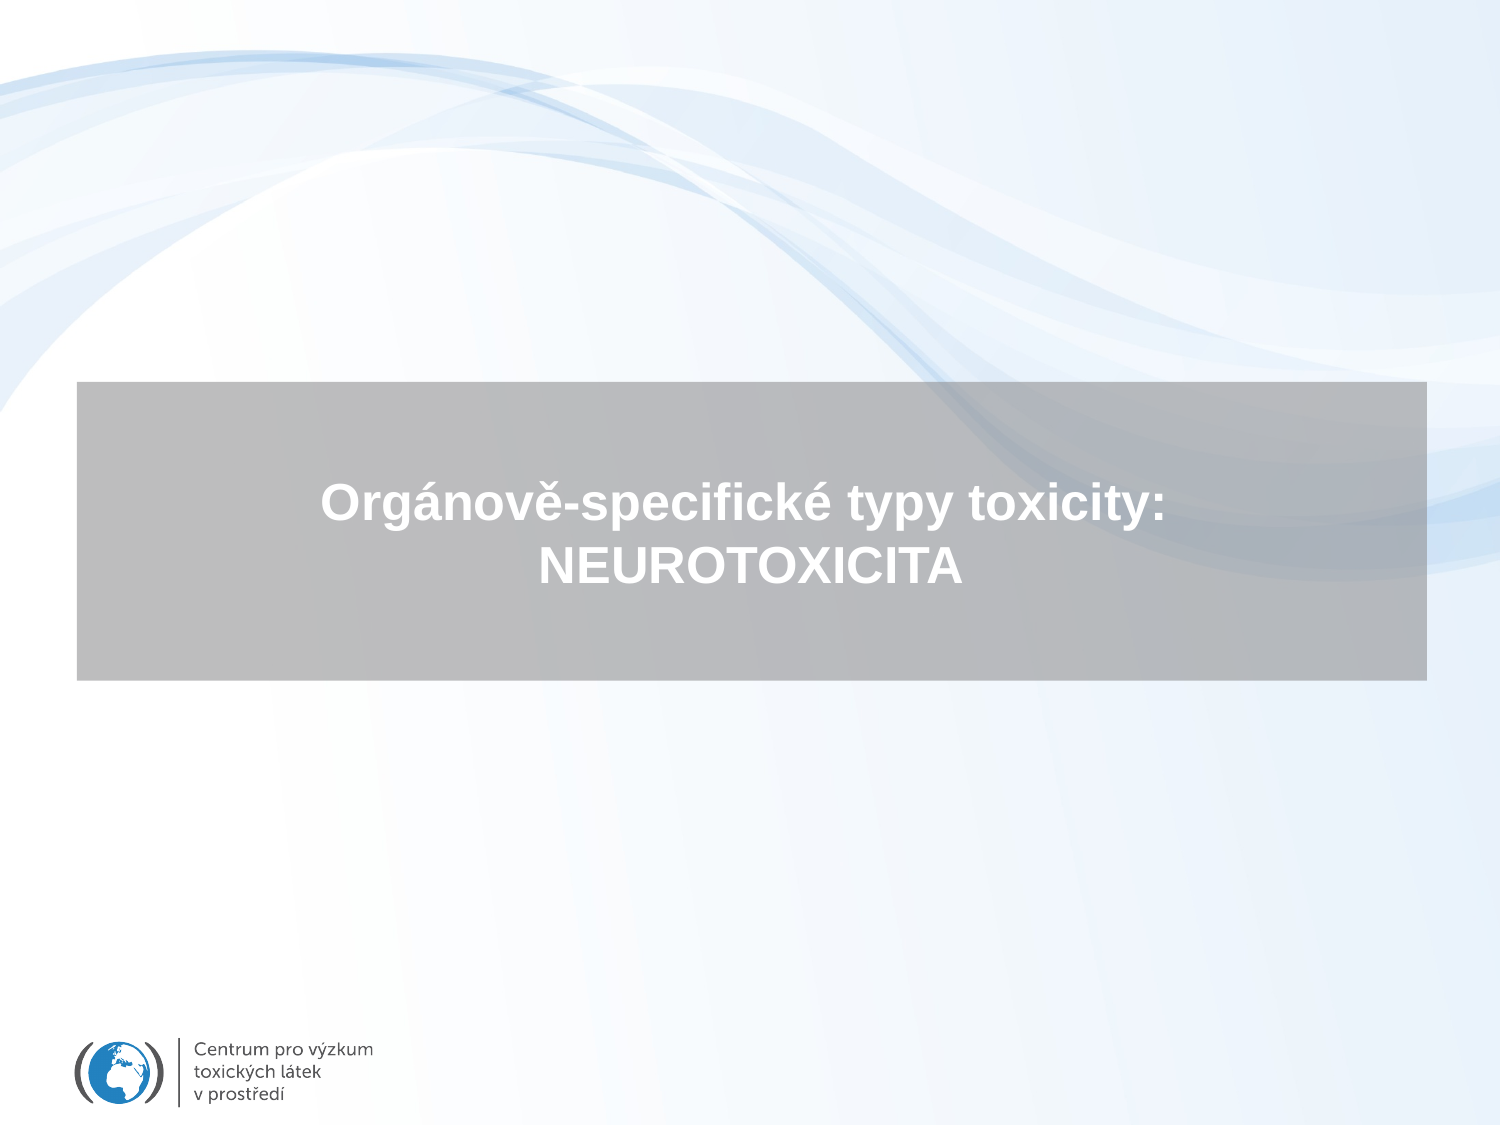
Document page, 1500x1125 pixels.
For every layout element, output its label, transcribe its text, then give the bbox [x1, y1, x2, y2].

picture [0, 0, 1500, 1125]
title Orgánově-specifické typy toxicity: NEUROTOXICITA [76, 381, 1427, 681]
